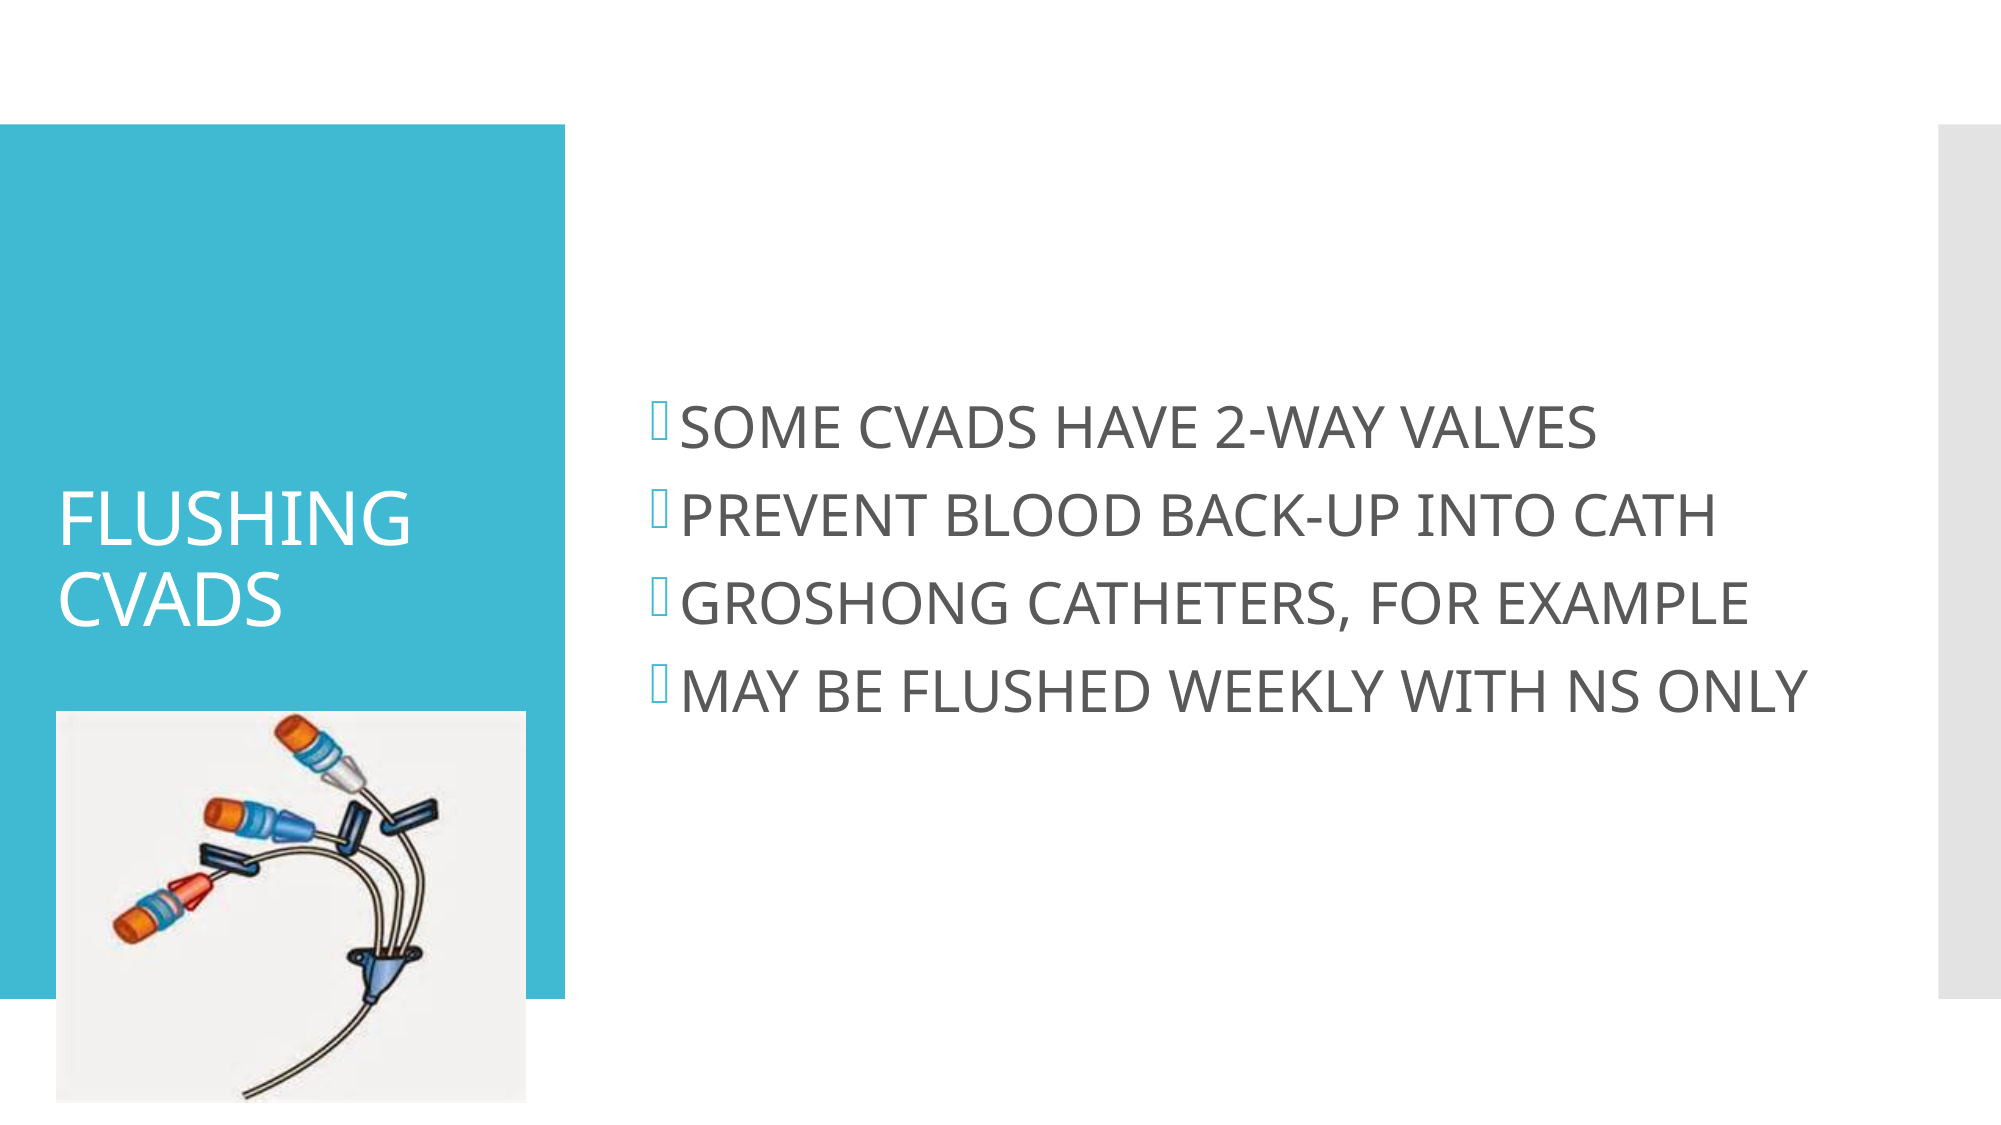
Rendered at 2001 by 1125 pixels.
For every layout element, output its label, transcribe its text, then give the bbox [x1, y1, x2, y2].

picture [55, 711, 526, 1103]
title FLUSHING CVADS [41, 184, 525, 940]
list SOME CVADS HAVE 2-WAY VALVES PREVENT BLOOD BACK-UP INTO CATH GROSHONG CATHETERS, FOR EXAMPLE MAY BE FLUSHED WEEKLY WITH NS ONLY [634, 141, 1835, 982]
